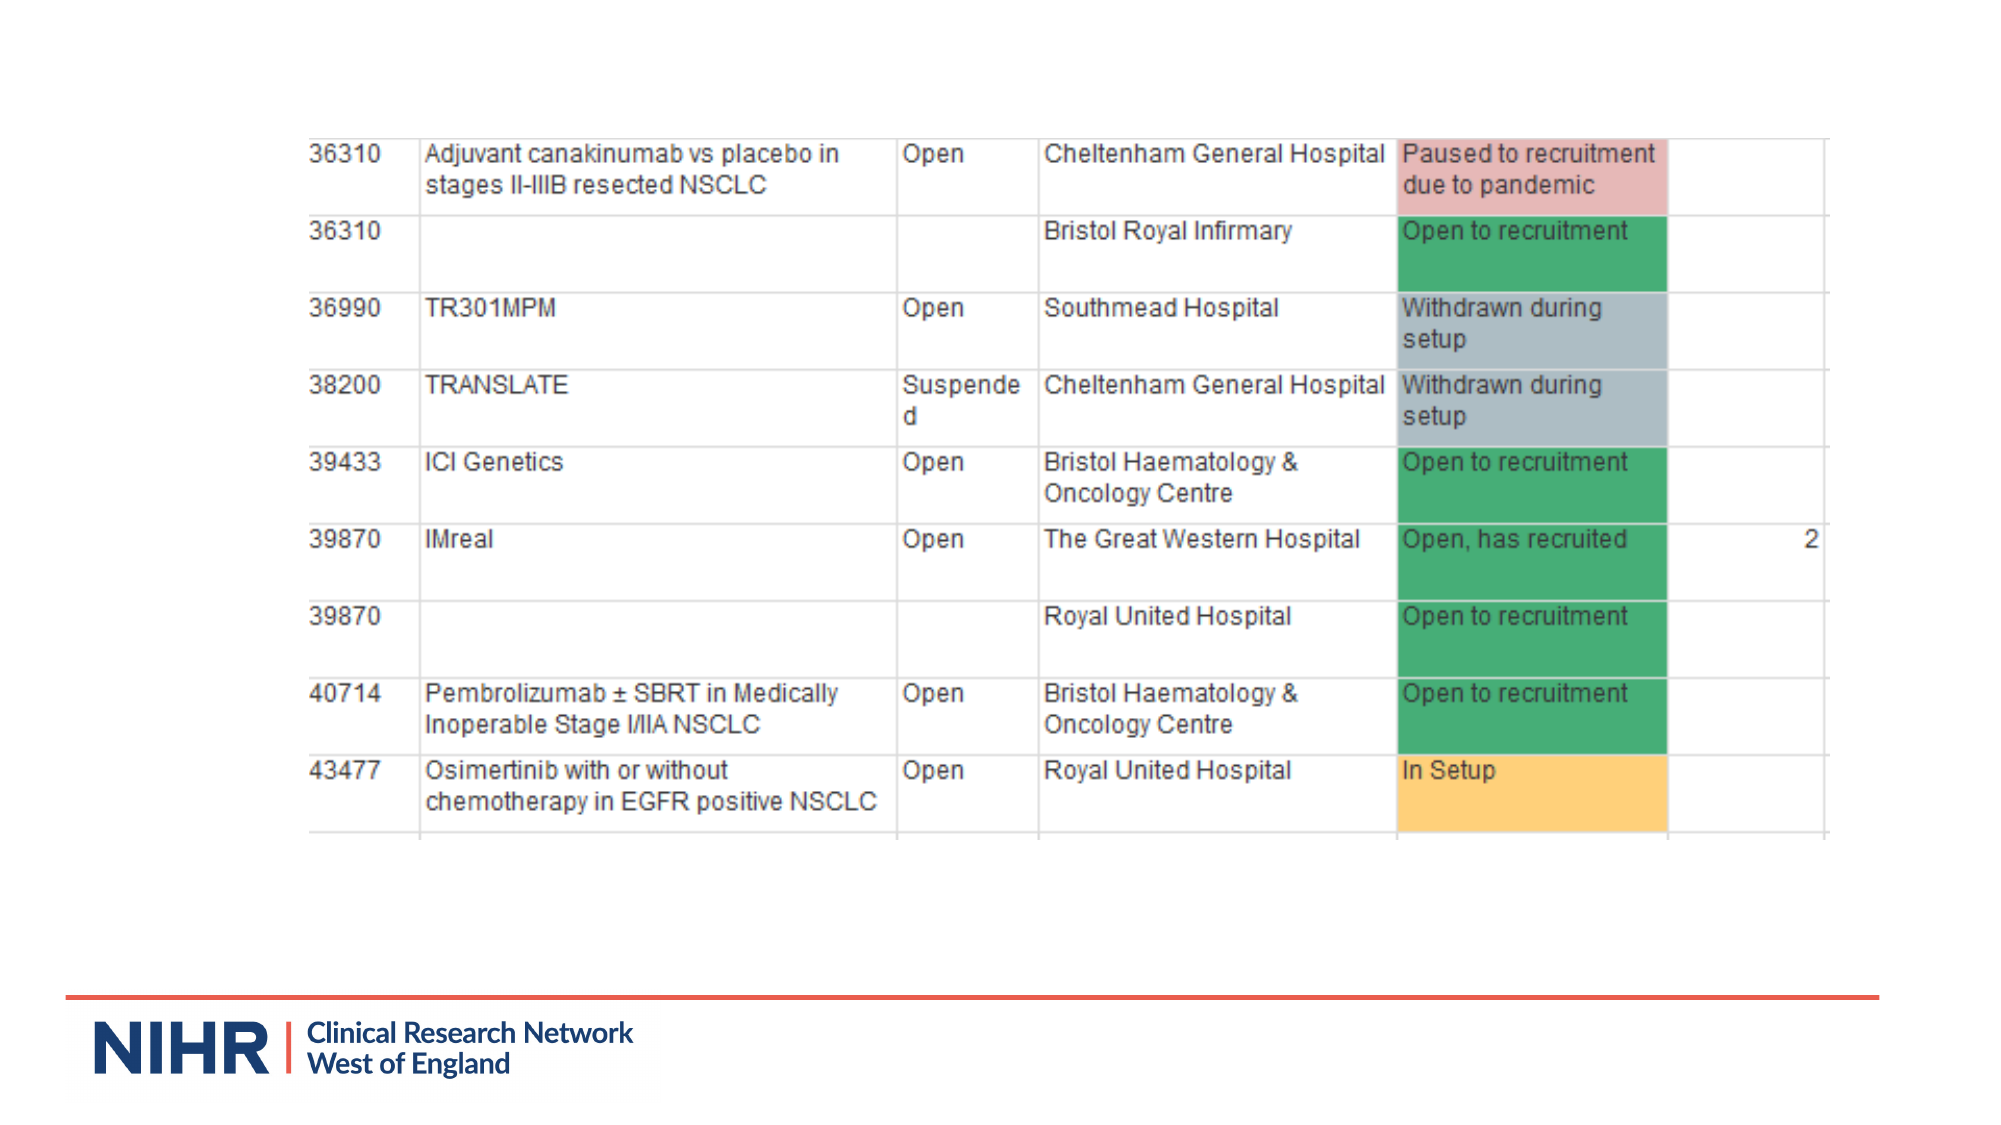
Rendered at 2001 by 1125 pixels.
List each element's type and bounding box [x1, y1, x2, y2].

picture [65, 989, 1880, 1103]
picture [309, 138, 1830, 841]
